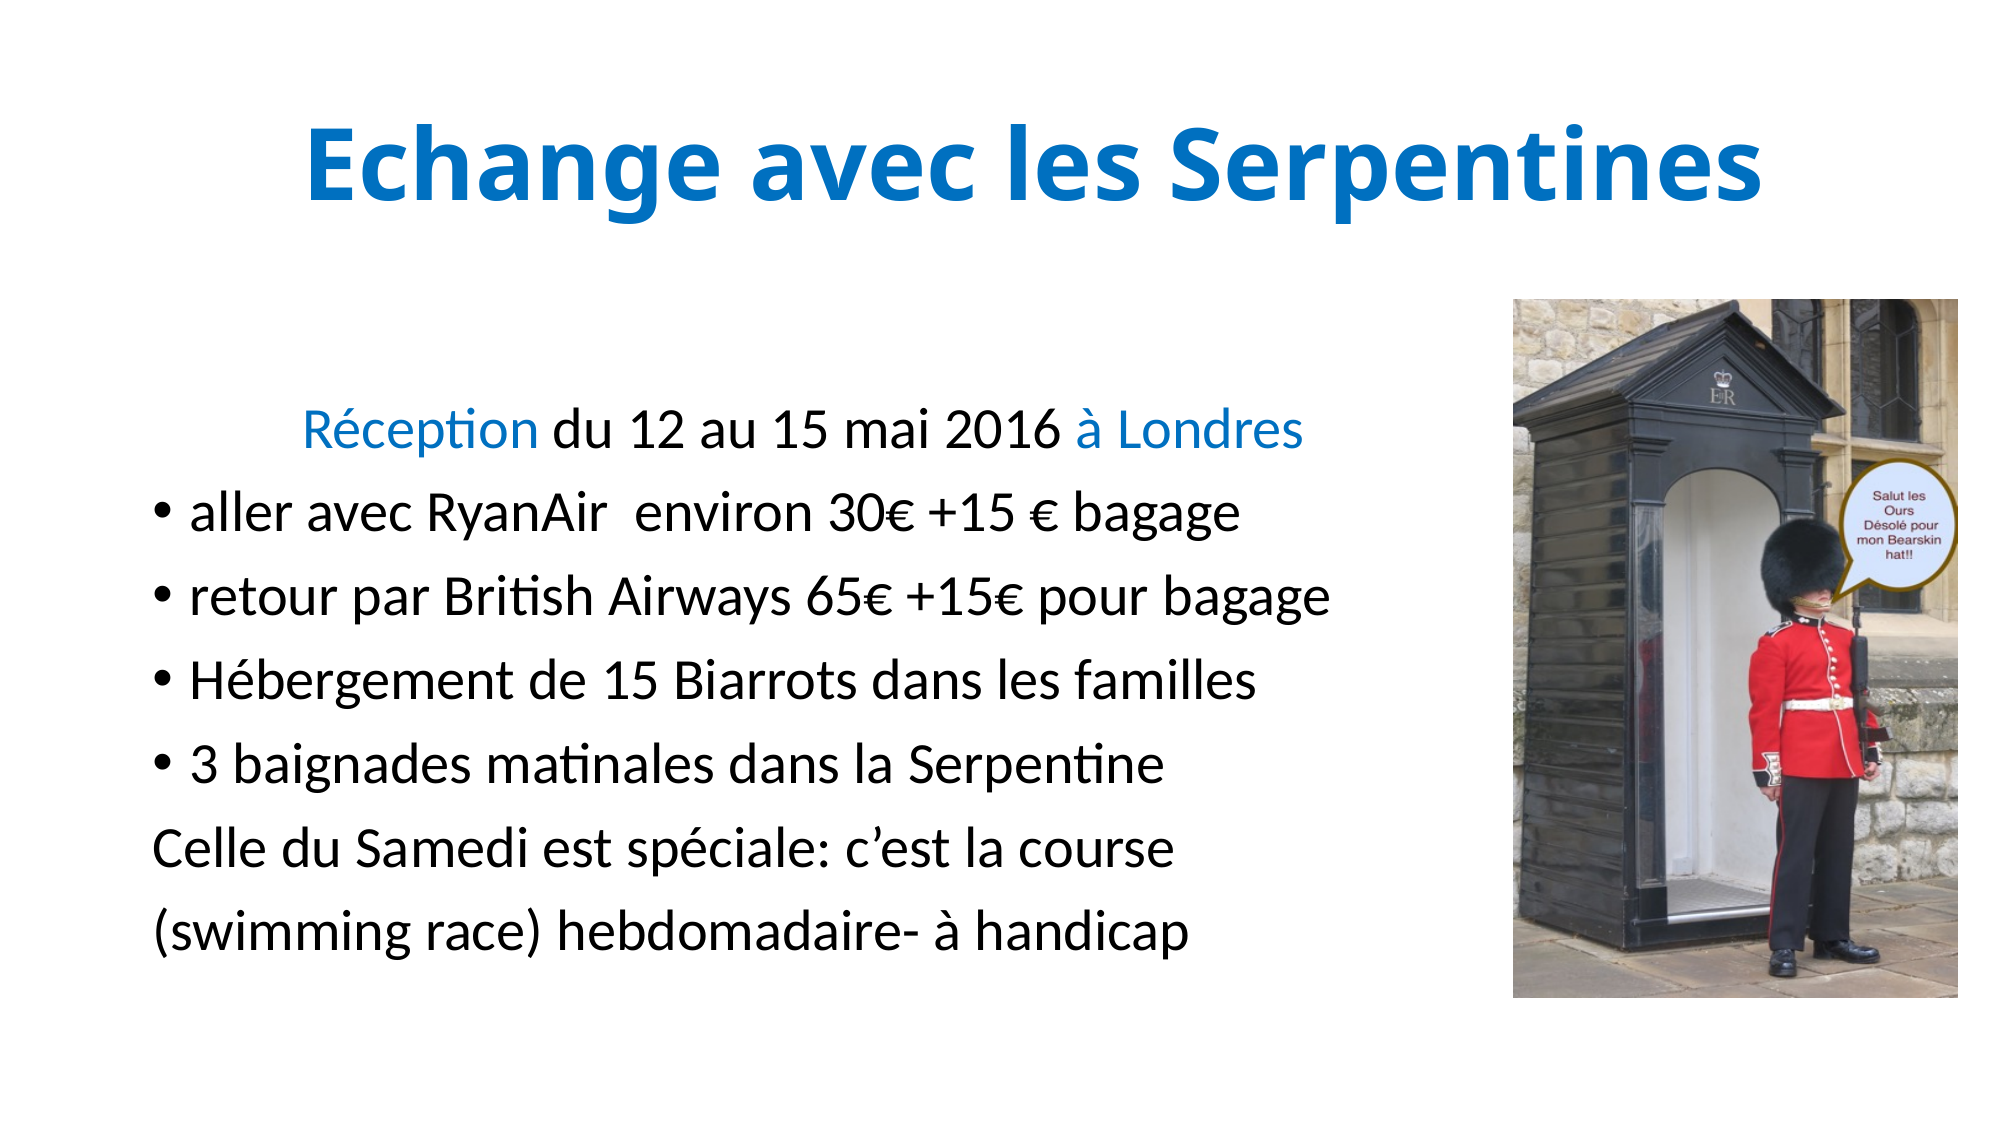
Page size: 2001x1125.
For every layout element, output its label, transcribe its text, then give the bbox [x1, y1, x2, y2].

list Réception du 12 au 15 mai 2016 à Londres aller avec RyanAir environ 30€ +15 € bagage retour par British Airways 65€ +15€ pour bagage Hébergement de 15 Biarrots dans les familles 3 baignades matinales dans la Serpentine Celle du Samedi est spéciale: c’est la course (swimming race) hebdomadaire- à handicap [137, 299, 1863, 1014]
picture [1513, 299, 1958, 998]
title Echange avec les Serpentines [137, 59, 1863, 278]
